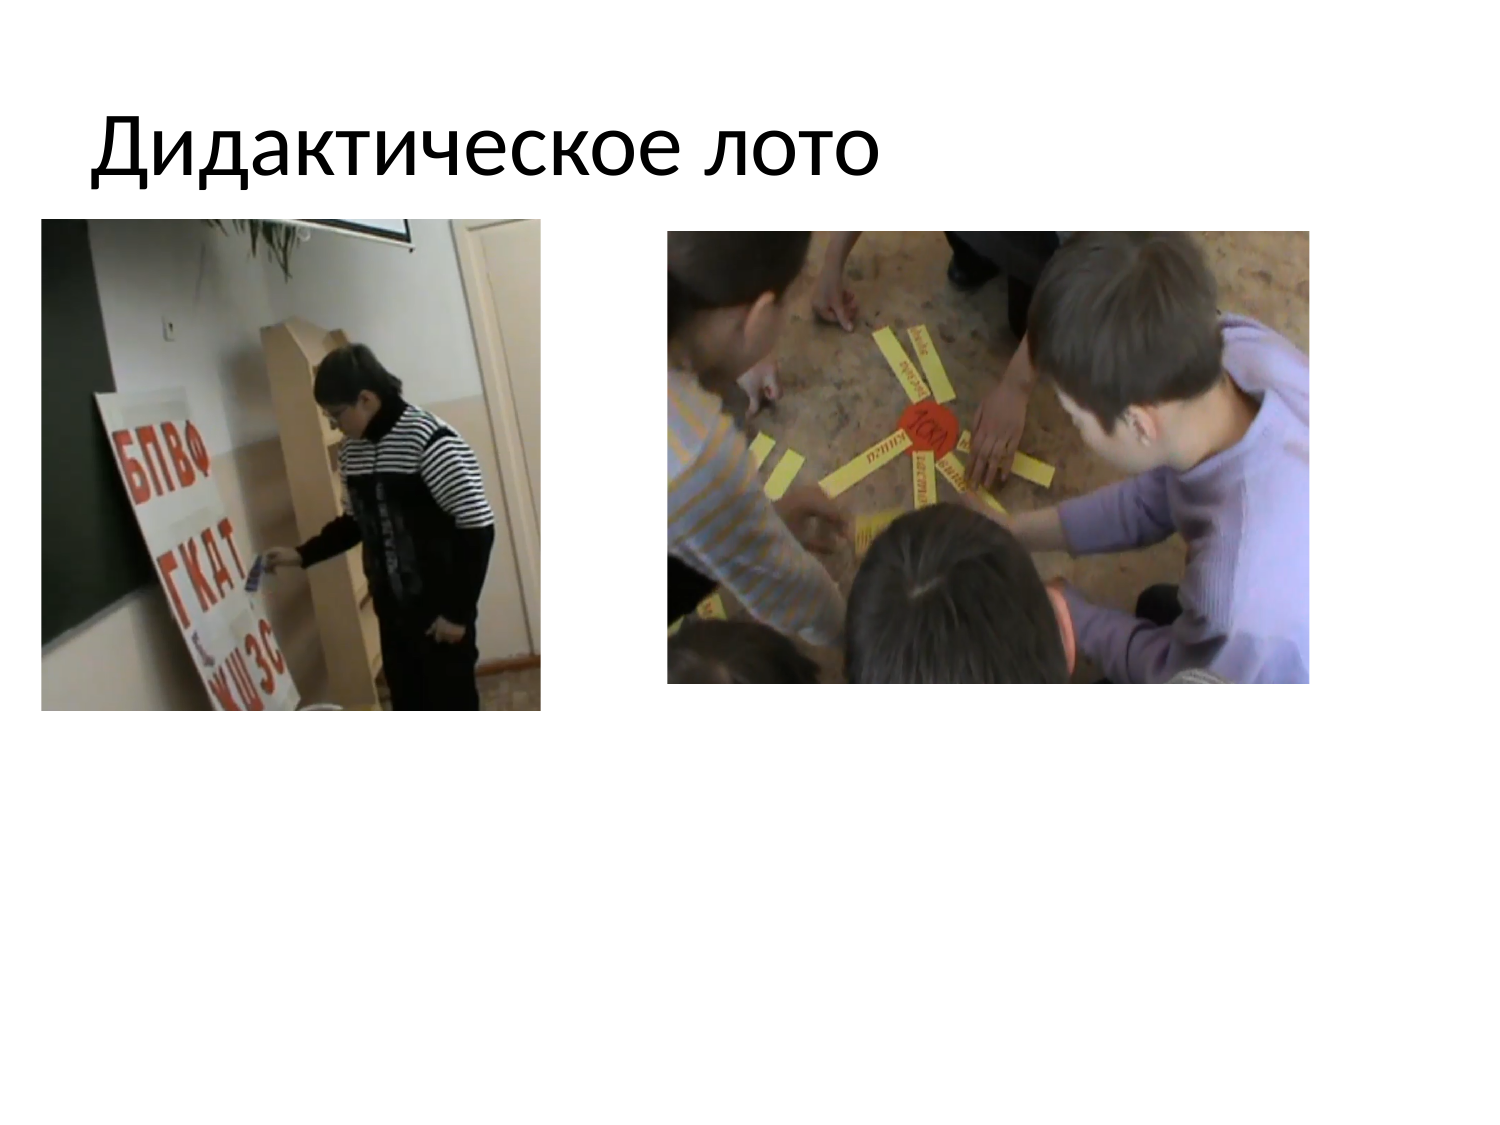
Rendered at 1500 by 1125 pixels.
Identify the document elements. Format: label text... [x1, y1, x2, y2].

picture [41, 219, 541, 711]
picture [667, 231, 1310, 684]
title Дидактическое лото [75, 45, 1425, 233]
